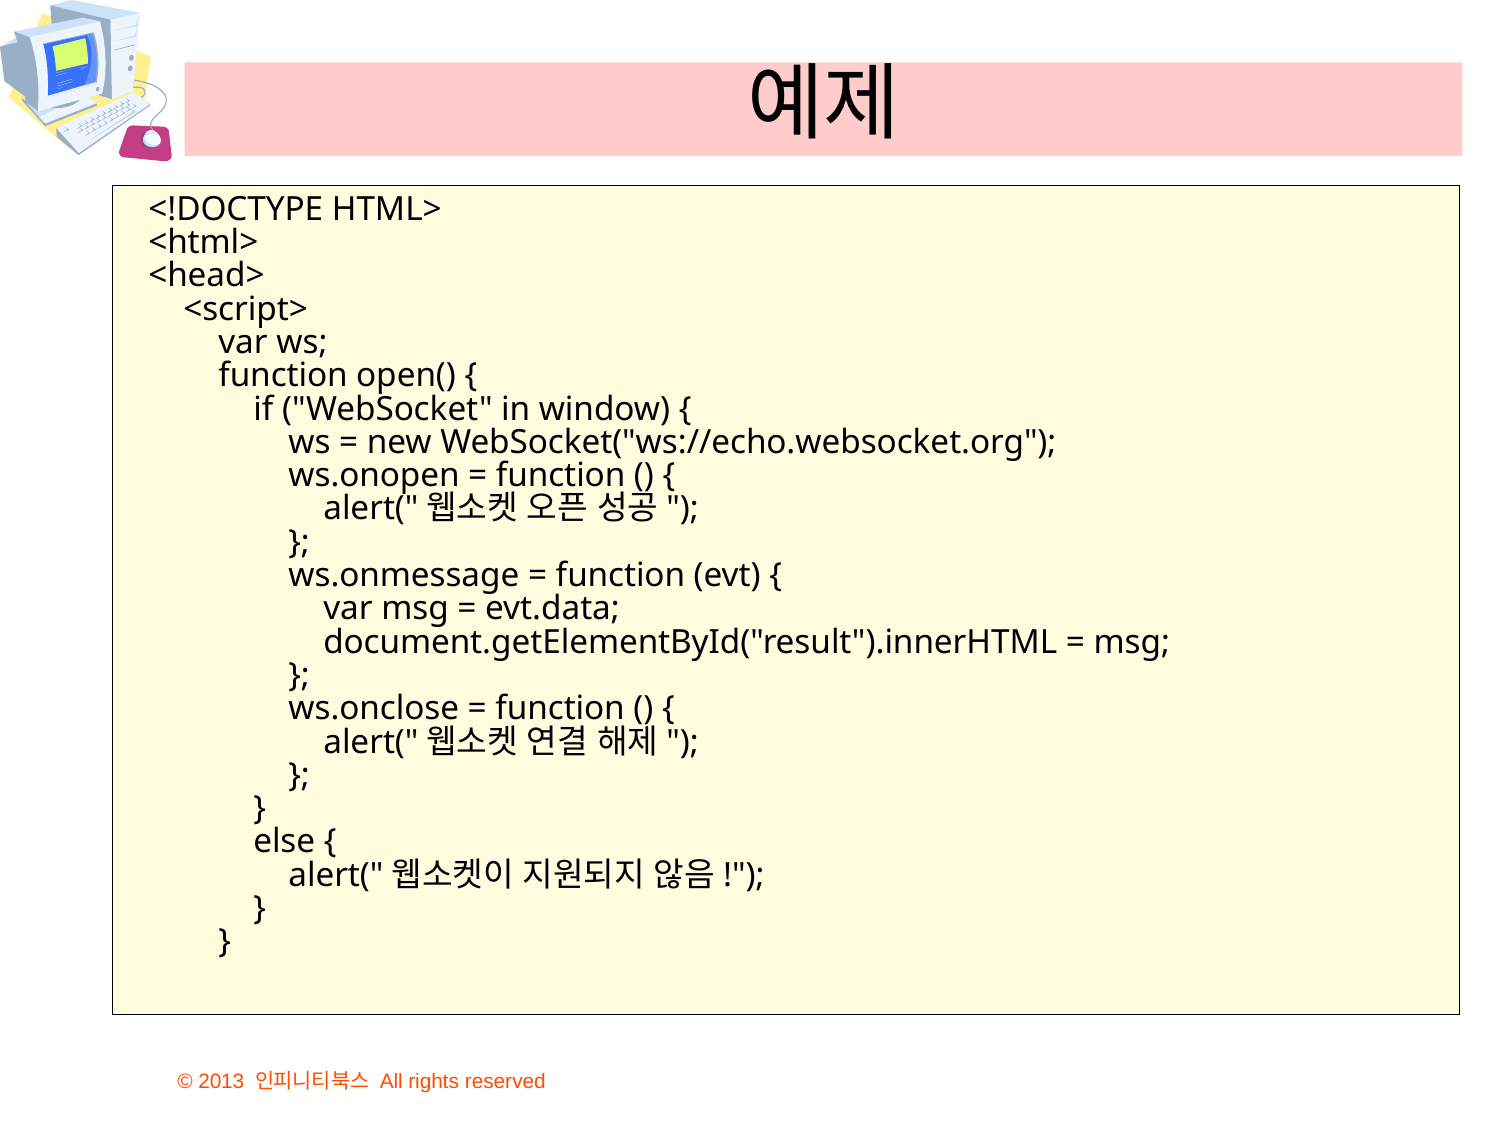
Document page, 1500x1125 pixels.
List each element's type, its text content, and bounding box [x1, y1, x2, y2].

text_box <!DOCTYPE HTML> <html> <head> <script> var ws; function open() { if ("WebSocket" in window) { ws = new WebSocket("ws://echo.websocket.org"); ws.onopen = function () { alert("웹소켓 오픈 성공"); }; ws.onmessage = function (evt) { var msg = evt.data; document.getElementById("result").innerHTML = msg; }; ws.onclose = function () { alert("웹소켓 연결 해제"); }; } else { alert("웹소켓이 지원되지 않음!"); } } [112, 185, 1460, 1015]
title 예제 [184, 62, 1463, 157]
